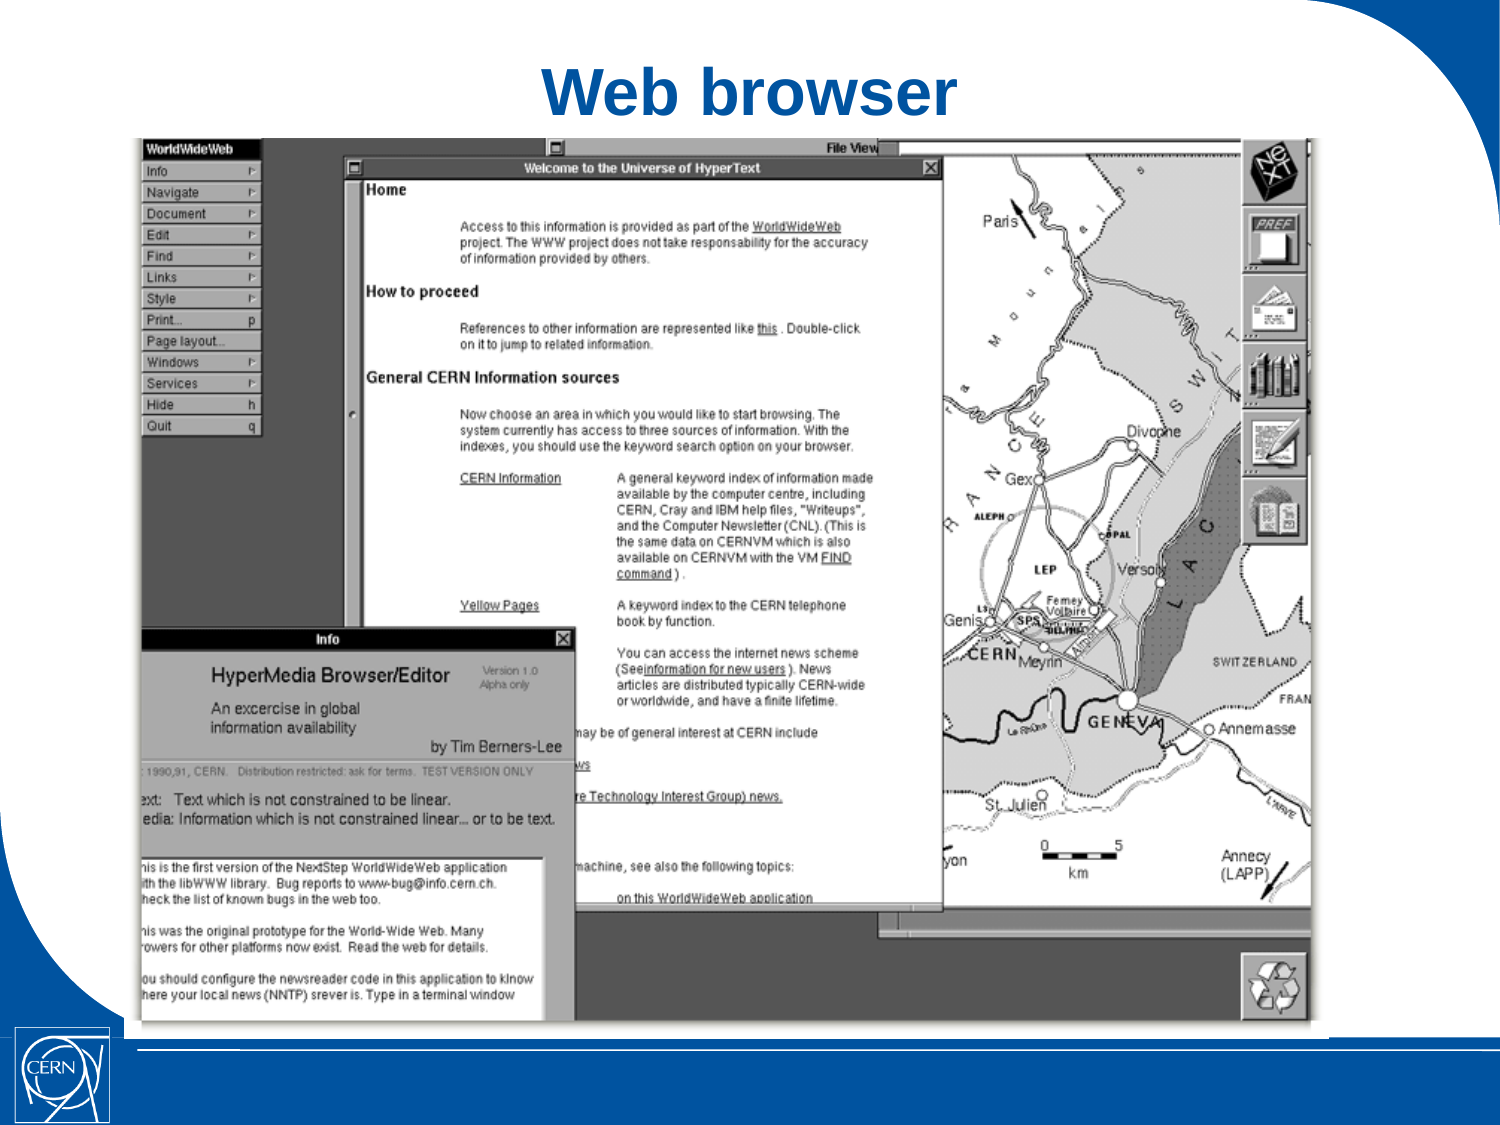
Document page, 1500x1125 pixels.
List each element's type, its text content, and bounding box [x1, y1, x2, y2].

title Web browser [75, 43, 1425, 140]
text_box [123, 137, 1329, 1039]
picture [12, 1024, 112, 1125]
